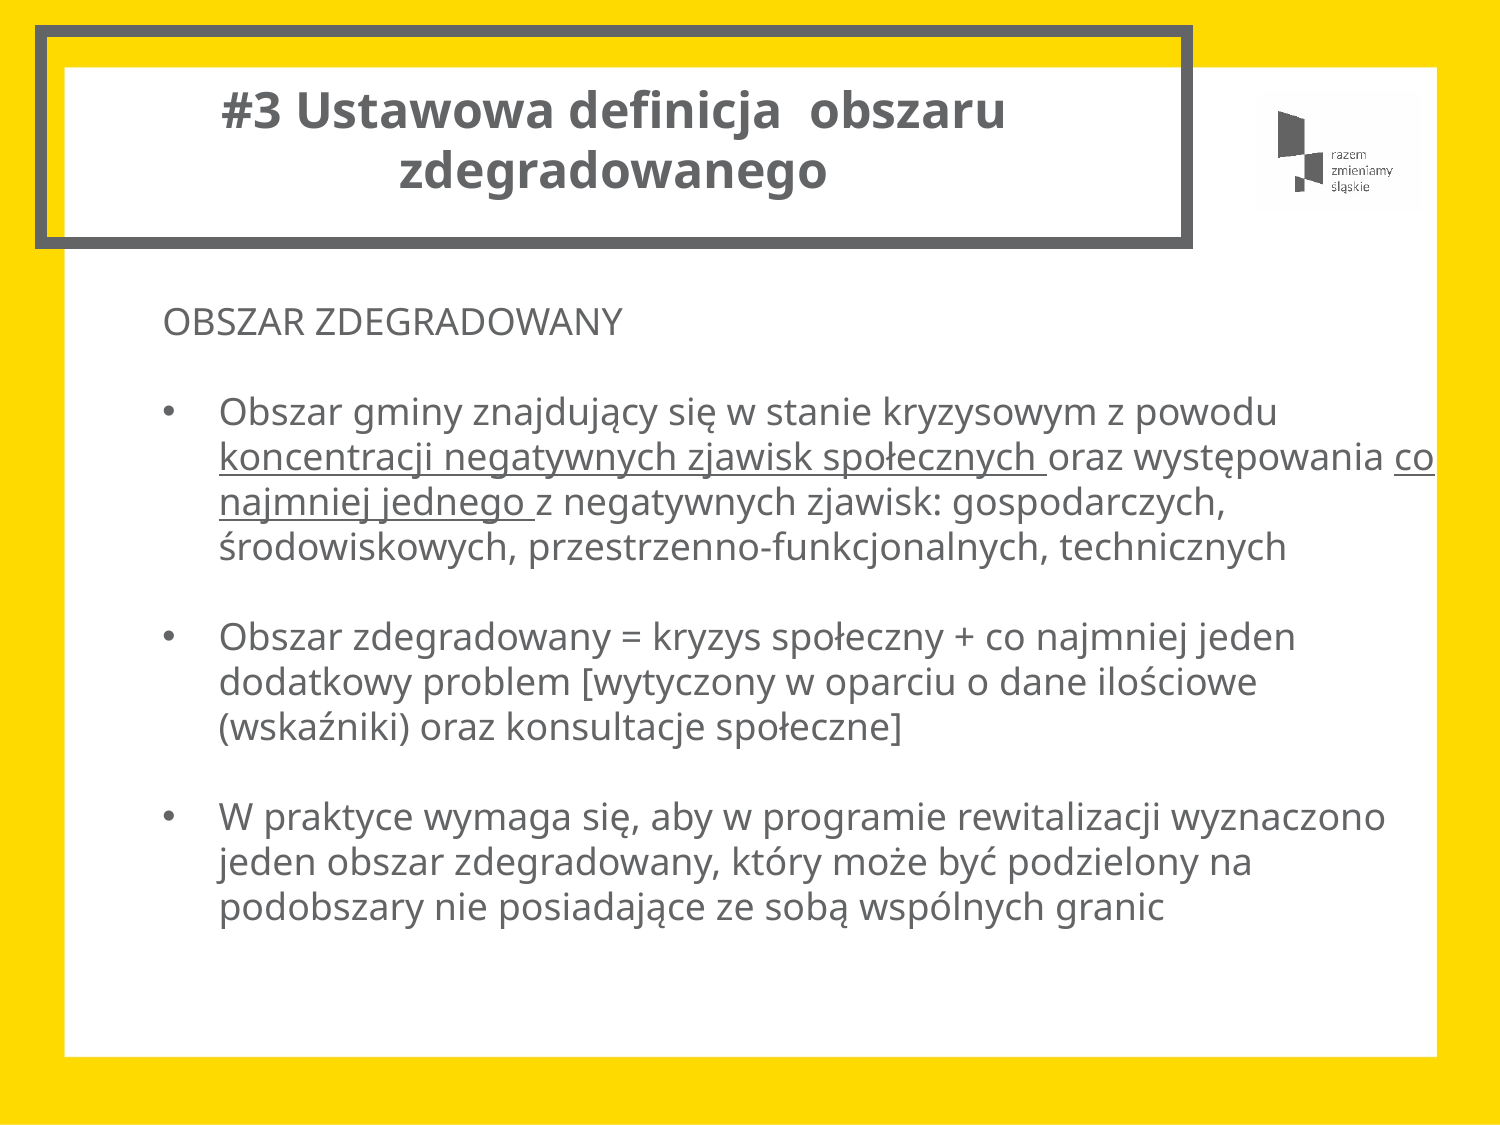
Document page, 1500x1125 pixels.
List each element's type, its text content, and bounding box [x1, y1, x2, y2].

text_box OBSZAR ZDEGRADOWANY Obszar gminy znajdujący się w stanie kryzysowym z powodu koncentracji negatywnych zjawisk społecznych oraz występowania co najmniej jednego z negatywnych zjawisk: gospodarczych, środowiskowych, przestrzenno-funkcjonalnych, technicznych Obszar zdegradowany = kryzys społeczny + co najmniej jeden dodatkowy problem [wytyczony w oparciu o dane ilościowe (wskaźniki) oraz konsultacje społeczne] W praktyce wymaga się, aby w programie rewitalizacji wyznaczono jeden obszar zdegradowany, który może być podzielony na podobszary nie posiadające ze sobą wspólnych granic [147, 290, 1459, 936]
picture [0, 0, 1500, 1125]
text_box #3 Ustawowa definicja obszaru zdegradowanego [41, 30, 1187, 244]
